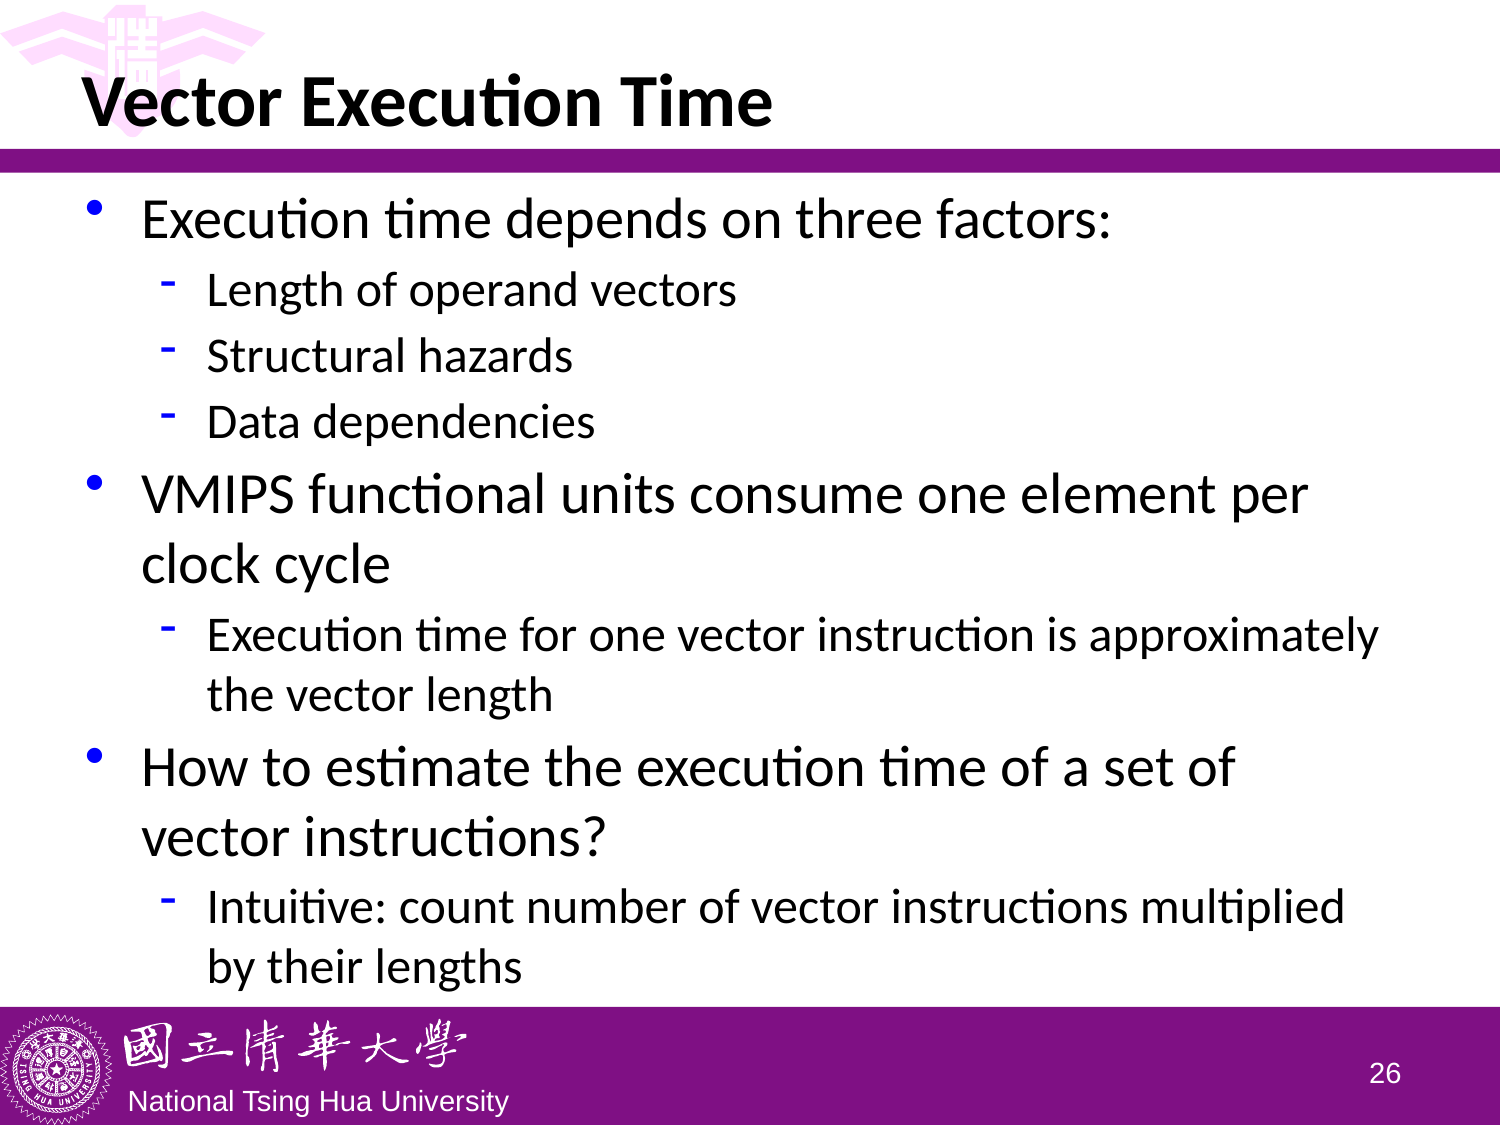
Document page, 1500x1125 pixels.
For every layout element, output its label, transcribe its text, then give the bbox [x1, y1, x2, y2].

slide_number 25 [1104, 1021, 1417, 1097]
title Vector Execution Time [66, 37, 1413, 150]
list Execution time depends on three factors: Length of operand vectors Structural hazards Data dependencies VMIPS functional units consume one element per clock cycle Execution time for one vector instruction is approximately the vector length How to estimate the execution time of a set of vector instructions? Intuitive: count number of vector instructions multiplied by their lengths [69, 172, 1412, 988]
